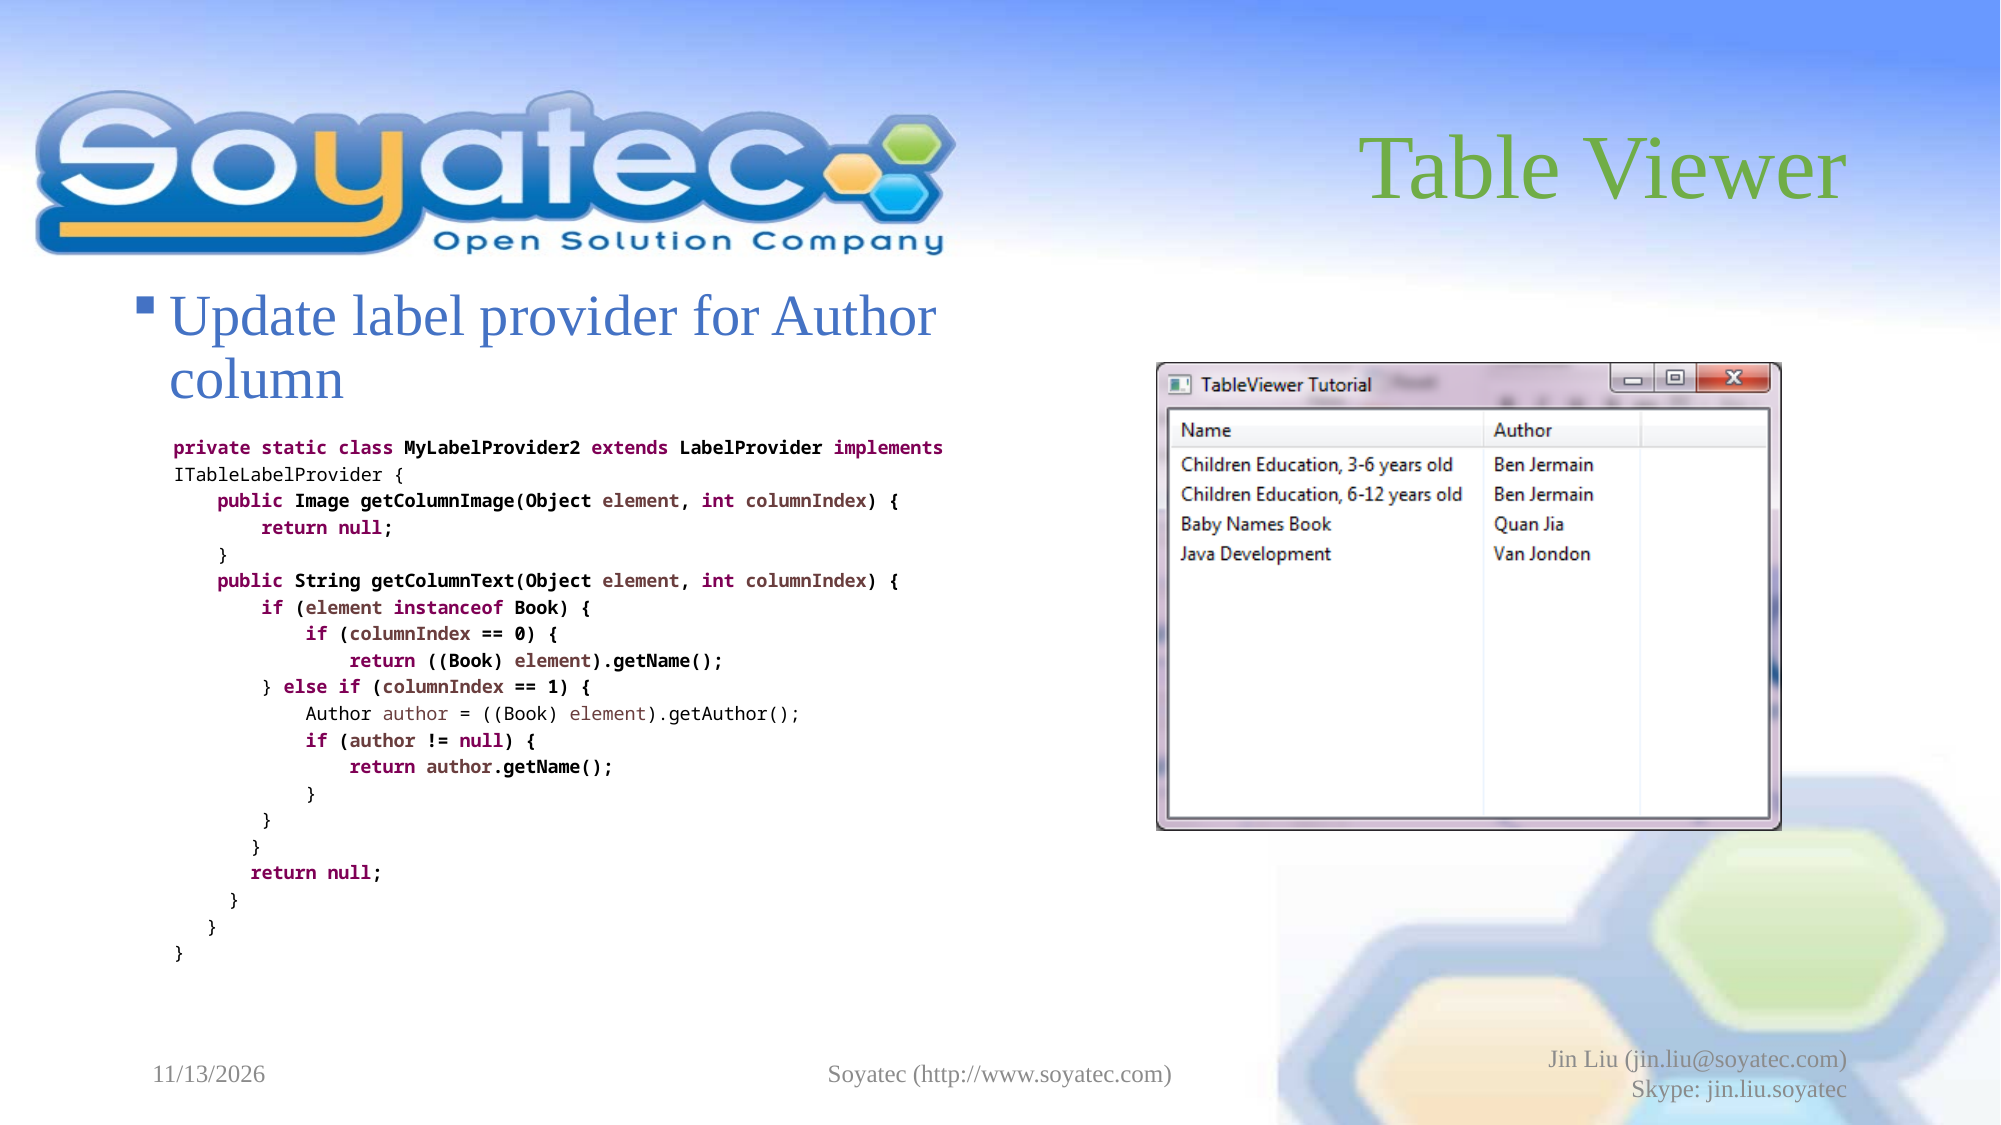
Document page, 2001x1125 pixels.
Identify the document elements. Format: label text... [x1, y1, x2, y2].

title Table Viewer [962, 59, 1863, 278]
picture [0, 0, 2001, 1125]
list private static class MyLabelProvider2 extends LabelProvider implements ITableLabelProvider { public Image getColumnImage(Object element, int columnIndex) { return null; } public String getColumnText(Object element, int columnIndex) { if (element instanceof Book) { if (columnIndex == 0) { return ((Book) element).getName(); } else if (columnIndex == 1) { Author author = ((Book) element).getAuthor(); if (author != null) { return author.getName(); } } } return null; } } } [158, 424, 1130, 975]
footer Soyatec (http://www.soyatec.com) [662, 1042, 1338, 1103]
slide_number Jin Liu (jin.liu@soyatec.com) Skype: jin.liu.soyatec [1412, 1042, 1863, 1103]
list Update label provider for Author column [116, 277, 980, 587]
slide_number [137, 1042, 588, 1103]
